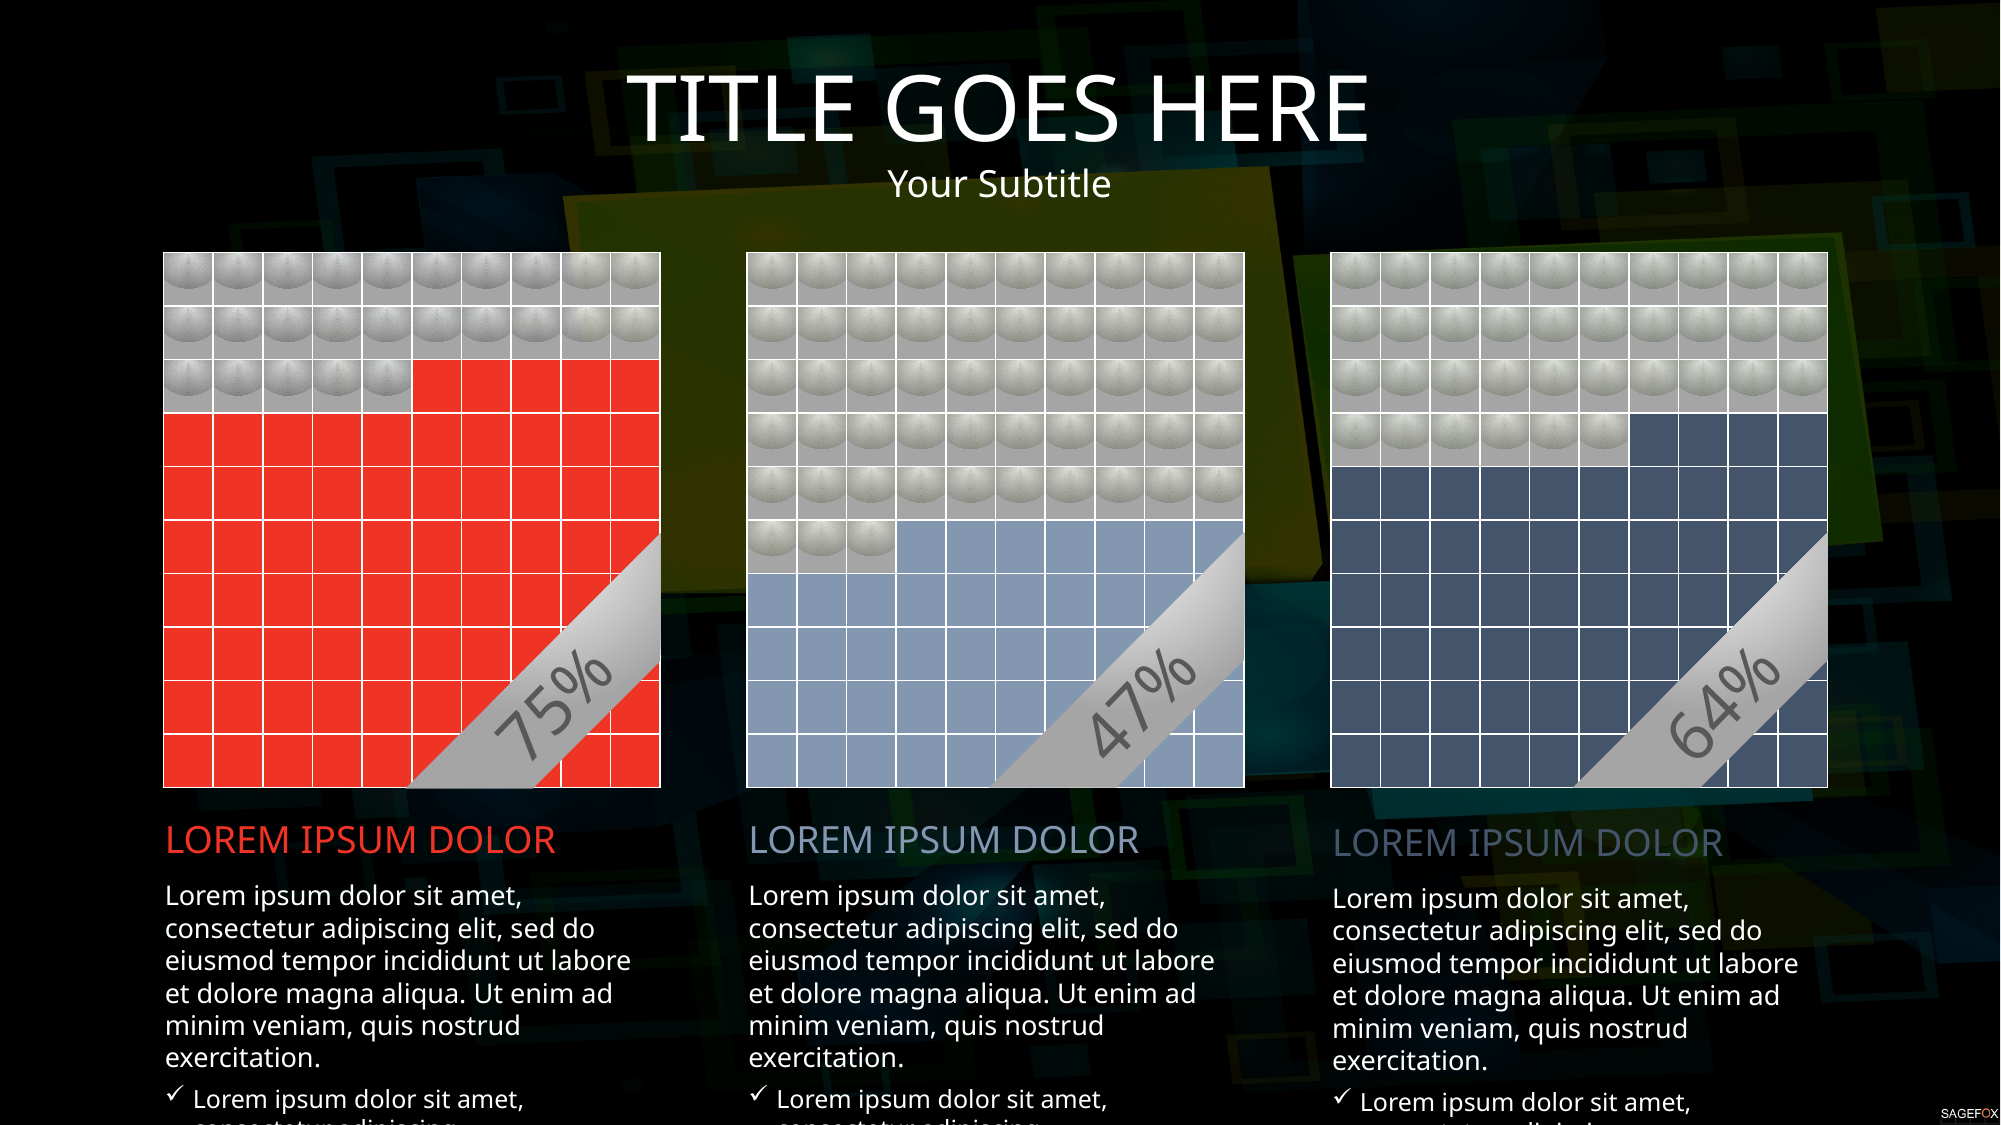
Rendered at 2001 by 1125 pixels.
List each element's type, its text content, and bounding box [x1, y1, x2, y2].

table_cell [164, 414, 212, 466]
table_cell [413, 307, 461, 359]
table_cell [1729, 467, 1777, 519]
table_cell [1679, 467, 1727, 519]
table_header [214, 253, 262, 305]
table_cell [748, 681, 796, 733]
table_cell [1729, 414, 1777, 466]
table_cell [1779, 521, 1827, 532]
table_header [1679, 253, 1727, 305]
table_cell [413, 414, 461, 466]
table_cell [1145, 467, 1193, 519]
table_cell [1332, 574, 1380, 626]
table_cell [748, 628, 796, 680]
table_cell [947, 307, 995, 359]
table_cell [1332, 628, 1380, 680]
table_cell [1779, 360, 1827, 412]
table_cell [897, 521, 945, 573]
table_cell [1481, 574, 1529, 626]
table_cell [313, 521, 361, 573]
table_cell [611, 360, 659, 412]
table_cell [996, 414, 1044, 466]
table_cell [1580, 360, 1628, 412]
table_cell [1145, 414, 1193, 466]
table_cell [897, 628, 945, 680]
table_cell [1381, 628, 1429, 680]
table_cell [1096, 360, 1144, 412]
table_cell [1580, 467, 1628, 519]
table_cell [264, 360, 312, 412]
table_cell [1679, 307, 1727, 359]
table_cell [562, 467, 610, 519]
table_cell [1332, 360, 1380, 412]
table_cell [1530, 467, 1578, 519]
table_cell [1195, 360, 1243, 412]
table_header [1381, 253, 1429, 305]
table_cell [1431, 414, 1479, 466]
table_header [996, 253, 1044, 305]
table_cell [164, 574, 212, 626]
picture [0, 0, 2001, 1125]
table_cell [1530, 628, 1572, 680]
table_cell [313, 735, 361, 787]
table_cell [611, 307, 659, 359]
table_cell [798, 360, 846, 412]
table_cell [313, 360, 361, 412]
table_cell [1381, 467, 1429, 519]
table_cell [1481, 414, 1529, 466]
table_header [897, 253, 945, 305]
table_cell [1679, 521, 1727, 532]
table_cell [1046, 414, 1094, 466]
table_cell [897, 681, 945, 733]
table_cell [562, 307, 610, 359]
table_cell [1332, 735, 1380, 787]
table_cell [1580, 521, 1628, 532]
table_cell [1481, 307, 1529, 359]
table_cell [798, 735, 846, 787]
table_cell [1332, 681, 1380, 733]
table_cell [996, 307, 1044, 359]
table_cell [313, 467, 361, 519]
table_cell [164, 628, 212, 680]
table_cell [748, 360, 796, 412]
table_cell [748, 521, 796, 573]
table_cell [1096, 307, 1144, 359]
table_cell [462, 414, 510, 466]
table_cell [798, 574, 846, 626]
table_header [847, 253, 895, 305]
table_cell [897, 735, 945, 787]
table_cell [313, 307, 361, 359]
table_cell [847, 467, 895, 519]
table_cell [1431, 628, 1479, 680]
table_cell [1779, 414, 1827, 466]
table_cell [413, 521, 461, 533]
table_header [1046, 253, 1094, 305]
table_cell [1580, 307, 1628, 359]
table_cell [1332, 467, 1380, 519]
table_cell [1145, 360, 1193, 412]
table_header [947, 253, 995, 305]
table_header [462, 253, 510, 305]
table_cell [847, 360, 895, 412]
table_cell [1481, 521, 1529, 573]
table_cell [1530, 307, 1578, 359]
table_cell [1679, 414, 1727, 466]
table_cell [1381, 735, 1429, 787]
table_cell [264, 521, 312, 573]
table_cell [462, 467, 510, 519]
table_cell [748, 467, 796, 519]
table_cell [1431, 681, 1479, 733]
text_box LOREM IPSUM DOLOR Lorem ipsum dolor sit amet, consectetur adipiscing elit, sed do eiusmod tempor incididunt ut labore et dolore magna aliqua. Ut enim ad minim veniam, quis nostrud exercitation. Lorem ipsum dolor sit amet, consectetur adipiscing [150, 808, 661, 1125]
table_cell [1145, 521, 1193, 532]
table_cell [798, 414, 846, 466]
table_cell [264, 307, 312, 359]
table_cell [1381, 521, 1429, 573]
table_header [512, 253, 560, 305]
table_cell [947, 628, 989, 680]
table_cell [214, 360, 262, 412]
table_cell [748, 414, 796, 466]
table_cell [1729, 360, 1777, 412]
table_cell [562, 414, 610, 466]
table_cell [214, 681, 262, 733]
table_cell [1530, 414, 1578, 466]
table_cell [798, 681, 846, 733]
table_cell [313, 574, 361, 626]
table_cell [947, 414, 995, 466]
table_cell [462, 521, 510, 533]
table_cell [363, 628, 405, 680]
table_cell [1145, 307, 1193, 359]
table_cell [413, 360, 461, 412]
table_cell [512, 521, 560, 533]
table_cell [264, 628, 312, 680]
table_cell [947, 360, 995, 412]
table_cell [947, 735, 989, 787]
table_cell [1431, 467, 1479, 519]
table_cell [798, 628, 846, 680]
table_cell [1530, 574, 1572, 626]
table_cell [798, 467, 846, 519]
table_cell [1381, 414, 1429, 466]
table_cell [363, 681, 405, 733]
text_box LOREM IPSUM DOLOR Lorem ipsum dolor sit amet, consectetur adipiscing elit, sed do eiusmod tempor incididunt ut labore et dolore magna aliqua. Ut enim ad minim veniam, quis nostrud exercitation. Lorem ipsum dolor sit amet, consectetur adipiscing [1317, 811, 1828, 1125]
table_cell [1195, 414, 1243, 466]
table_cell [847, 307, 895, 359]
table_cell [512, 360, 560, 412]
table_cell [947, 574, 989, 626]
table_cell [1530, 681, 1572, 733]
table_cell [611, 467, 659, 519]
table_cell [798, 307, 846, 359]
table_header [611, 253, 659, 305]
table_cell [748, 574, 796, 626]
table_cell [313, 681, 361, 733]
table_cell [1630, 521, 1678, 532]
table_cell [512, 307, 560, 359]
table_header [798, 253, 846, 305]
table_cell [512, 467, 560, 519]
table_header [1630, 253, 1678, 305]
table_cell [1580, 414, 1628, 466]
table_cell [214, 628, 262, 680]
table_cell [1481, 360, 1529, 412]
table_cell [897, 307, 945, 359]
table_cell [1195, 307, 1243, 359]
table_header [562, 253, 610, 305]
table_cell [1630, 307, 1678, 359]
table_cell [313, 414, 361, 466]
table_cell [413, 467, 461, 519]
table_header [264, 253, 312, 305]
table_cell [1431, 574, 1479, 626]
table_header [1195, 253, 1243, 305]
table_cell [1481, 467, 1529, 519]
table_cell [1431, 360, 1479, 412]
table_cell [1630, 360, 1678, 412]
table_cell [748, 307, 796, 359]
table_cell [363, 307, 411, 359]
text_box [1572, 532, 1828, 788]
table_header [1530, 253, 1578, 305]
table_cell [1381, 307, 1429, 359]
table_cell [1779, 467, 1827, 519]
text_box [989, 532, 1245, 788]
table_header [313, 253, 361, 305]
table_cell [363, 467, 411, 519]
table_header [1431, 253, 1479, 305]
table_cell [164, 735, 212, 787]
table_cell [996, 467, 1044, 519]
table_cell [897, 574, 945, 626]
table_cell [1046, 307, 1094, 359]
table_header [1580, 253, 1628, 305]
table_cell [996, 521, 1044, 532]
table_cell [847, 574, 895, 626]
table_cell [264, 467, 312, 519]
table_header [164, 253, 212, 305]
table_cell [214, 735, 262, 787]
table_cell [264, 414, 312, 466]
table_cell [1381, 574, 1429, 626]
table_cell [164, 681, 212, 733]
table_cell [847, 414, 895, 466]
table_cell [264, 574, 312, 626]
table_cell [947, 681, 989, 733]
table_cell [214, 467, 262, 519]
table_cell [214, 574, 262, 626]
table_cell [897, 467, 945, 519]
table_cell [1096, 414, 1144, 466]
table_cell [1332, 414, 1380, 466]
table_cell [363, 574, 405, 626]
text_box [405, 533, 661, 789]
table_cell [264, 735, 312, 787]
table_header [1779, 253, 1827, 305]
table_cell [164, 467, 212, 519]
table_cell [1630, 467, 1678, 519]
table_cell [1530, 360, 1578, 412]
table_cell [1431, 307, 1479, 359]
table_cell [947, 521, 995, 573]
table_cell [1381, 681, 1429, 733]
table_cell [1481, 681, 1529, 733]
table_cell [1096, 467, 1144, 519]
table_cell [1046, 467, 1094, 519]
table_cell [996, 360, 1044, 412]
table_cell [462, 307, 510, 359]
text_box TITLE GOES HERE Your Subtitle [548, 42, 1452, 212]
table_cell [897, 360, 945, 412]
table_cell [214, 521, 262, 573]
table_cell [611, 414, 659, 466]
table_cell [1195, 521, 1243, 532]
table_cell [798, 521, 846, 573]
table_cell [313, 628, 361, 680]
table_cell [1530, 521, 1578, 573]
table_cell [562, 360, 610, 412]
table_cell [214, 307, 262, 359]
table_header [413, 253, 461, 305]
table_cell [1431, 521, 1479, 573]
table_header [748, 253, 796, 305]
table_cell [897, 414, 945, 466]
table_cell [164, 521, 212, 573]
table_header [1096, 253, 1144, 305]
table_cell [462, 360, 510, 412]
table_header [1332, 253, 1380, 305]
table_cell [164, 360, 212, 412]
table_cell [264, 681, 312, 733]
table_cell [1630, 414, 1678, 466]
table_header [1481, 253, 1529, 305]
table_cell [1332, 307, 1380, 359]
table_cell [1530, 735, 1572, 787]
table_cell [1481, 735, 1529, 787]
table_cell [847, 628, 895, 680]
table_cell [1332, 521, 1380, 573]
table_header [1145, 253, 1193, 305]
table_cell [562, 521, 610, 533]
table_cell [611, 521, 659, 533]
table_cell [363, 360, 411, 412]
table_cell [847, 521, 895, 573]
table_cell [1046, 521, 1094, 532]
table_cell [363, 414, 411, 466]
table_cell [1195, 467, 1243, 519]
table_cell [164, 307, 212, 359]
table_cell [847, 735, 895, 787]
table_cell [1096, 521, 1144, 532]
table_cell [947, 467, 995, 519]
table_cell [363, 735, 405, 787]
table_cell [1679, 360, 1727, 412]
table_cell [1729, 521, 1777, 532]
table_cell [363, 521, 411, 573]
table_cell [214, 414, 262, 466]
table_header [363, 253, 411, 305]
table_cell [512, 414, 560, 466]
table_cell [1046, 360, 1094, 412]
text_box LOREM IPSUM DOLOR Lorem ipsum dolor sit amet, consectetur adipiscing elit, sed do eiusmod tempor incididunt ut labore et dolore magna aliqua. Ut enim ad minim veniam, quis nostrud exercitation. Lorem ipsum dolor sit amet, consectetur adipiscing [733, 808, 1245, 1125]
table_header [1729, 253, 1777, 305]
table_cell [748, 735, 796, 787]
table_cell [1381, 360, 1429, 412]
table_cell [1779, 307, 1827, 359]
table_cell [1729, 307, 1777, 359]
table_cell [847, 681, 895, 733]
table_cell [1431, 735, 1479, 787]
table_cell [1481, 628, 1529, 680]
